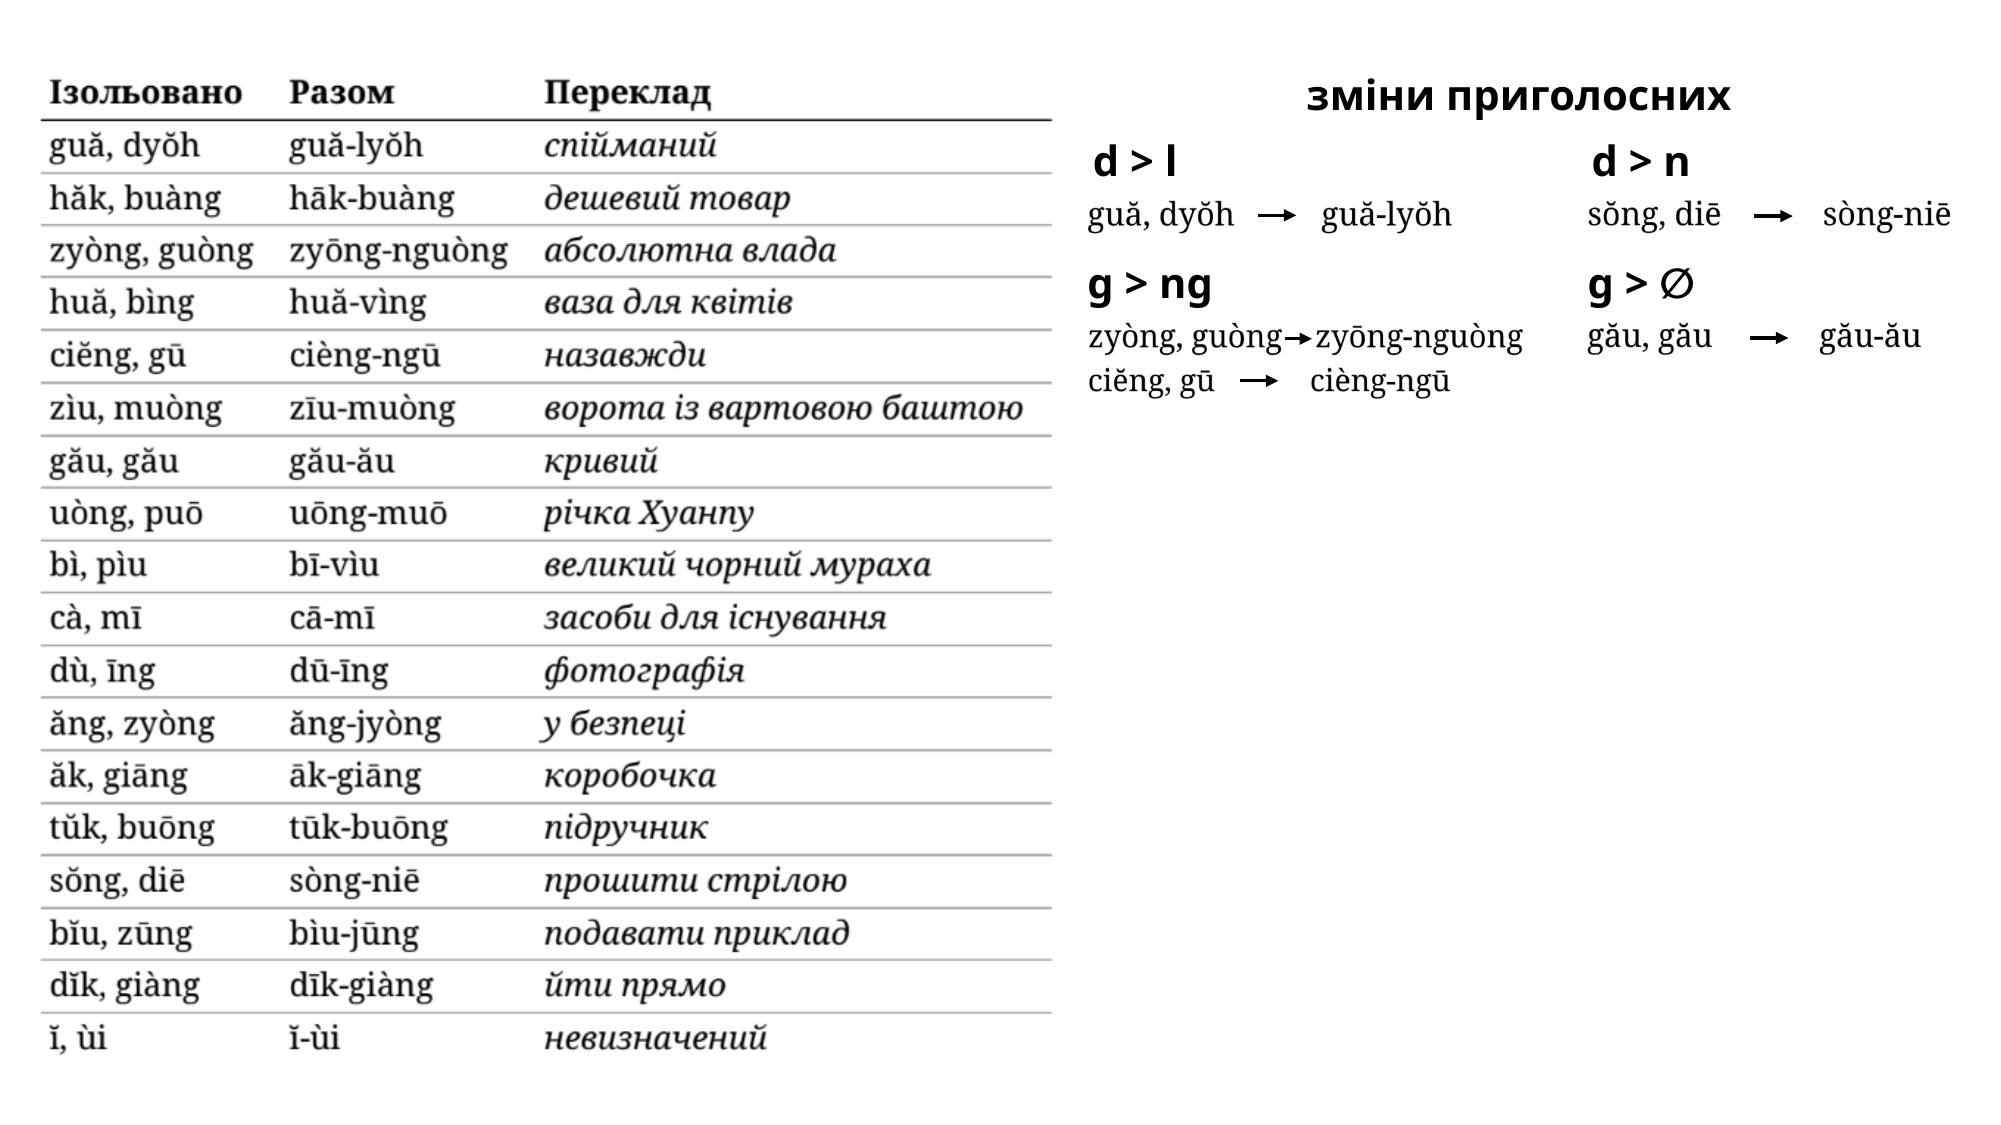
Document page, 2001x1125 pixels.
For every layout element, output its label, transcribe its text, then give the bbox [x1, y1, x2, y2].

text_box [1581, 192, 1958, 239]
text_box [1081, 191, 1457, 238]
text_box d > n [1576, 127, 1707, 193]
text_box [1081, 313, 1532, 359]
picture [1581, 312, 1929, 359]
text_box d > l [1077, 126, 1193, 192]
text_box g > ∅ [1572, 248, 1711, 314]
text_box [1081, 359, 1457, 404]
text_box g > ng [1072, 248, 1229, 314]
text_box зміни приголосних [1291, 61, 1747, 127]
picture [30, 60, 1064, 1065]
